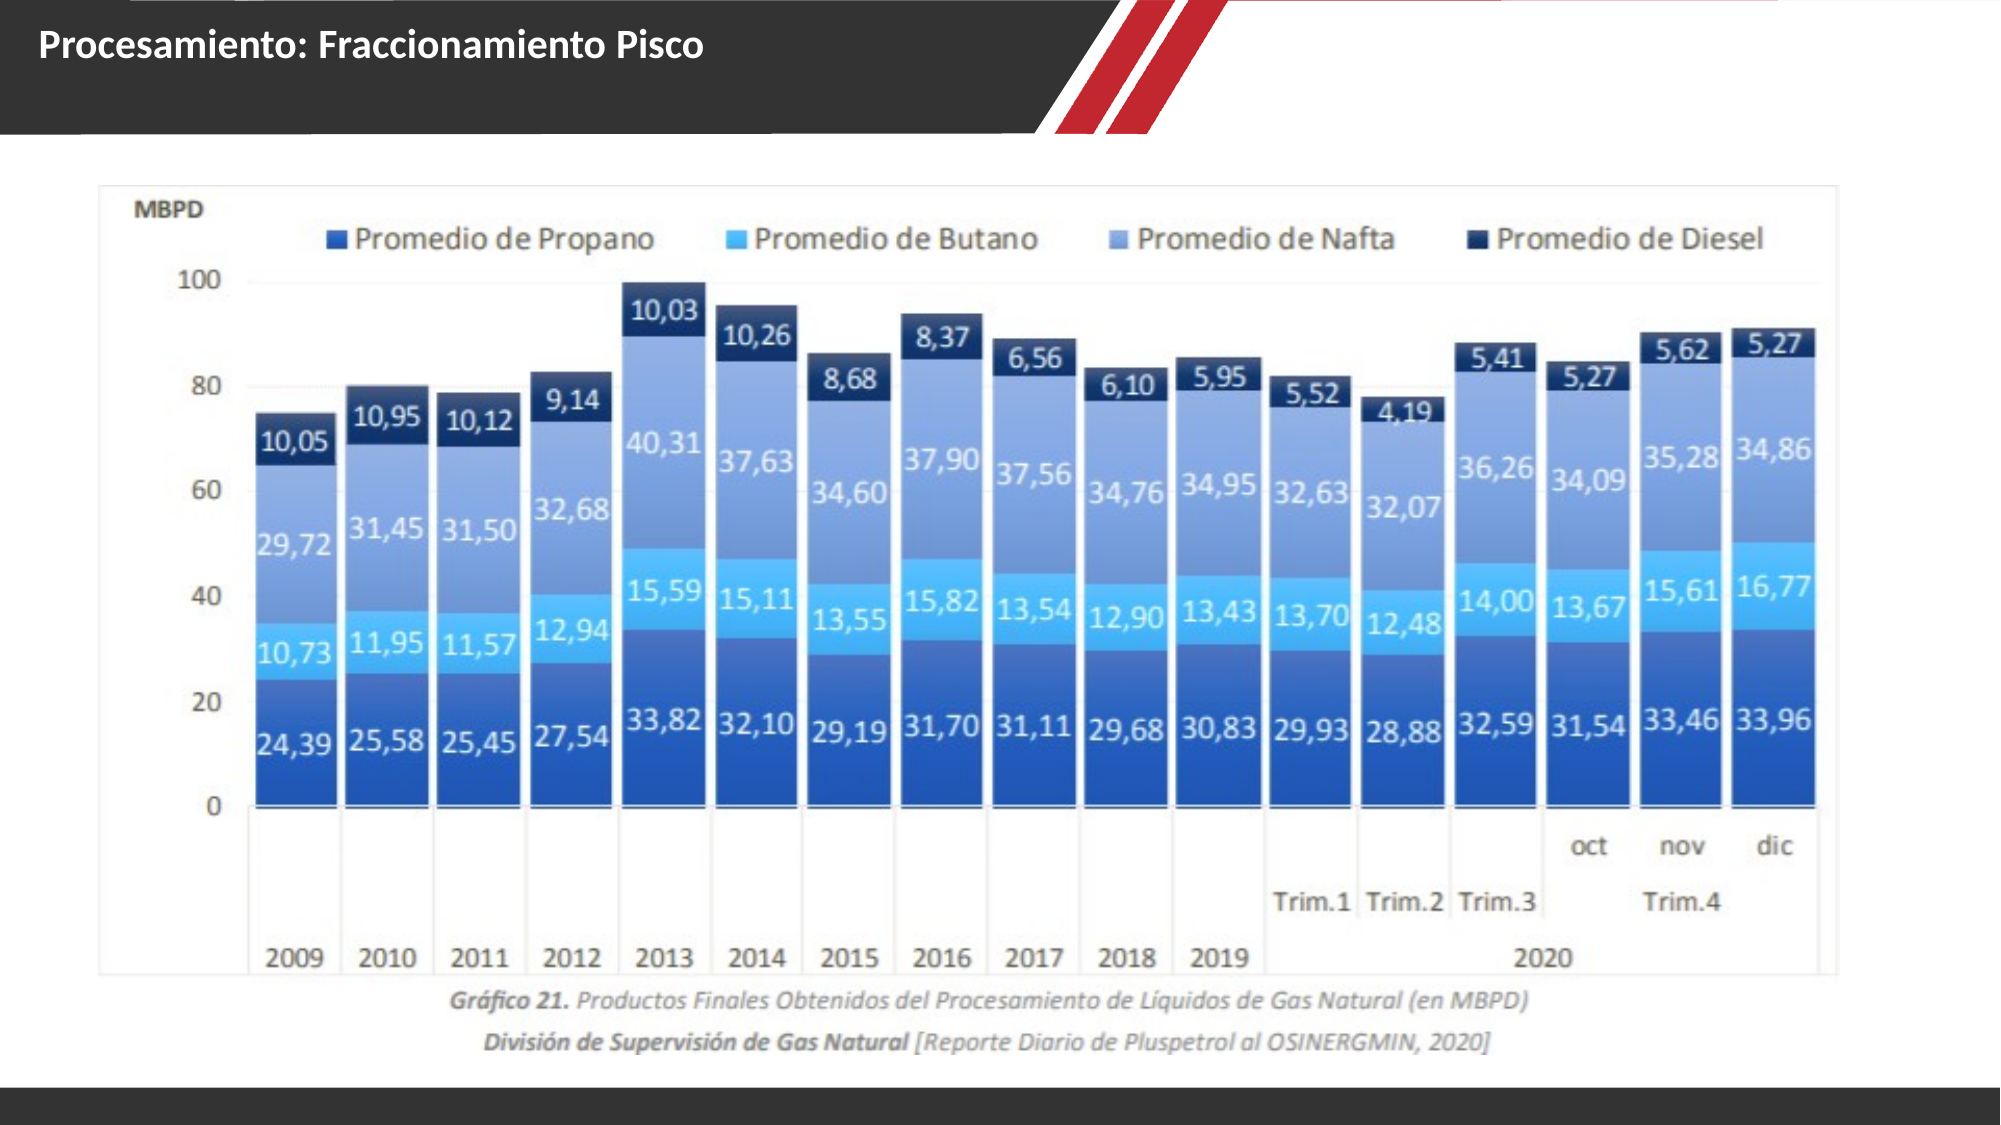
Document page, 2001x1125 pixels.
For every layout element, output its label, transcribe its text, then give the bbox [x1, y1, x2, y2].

picture [1054, 0, 2000, 138]
picture [98, 185, 1840, 1056]
title Procesamiento: Fraccionamiento Pisco [36, 14, 1042, 205]
